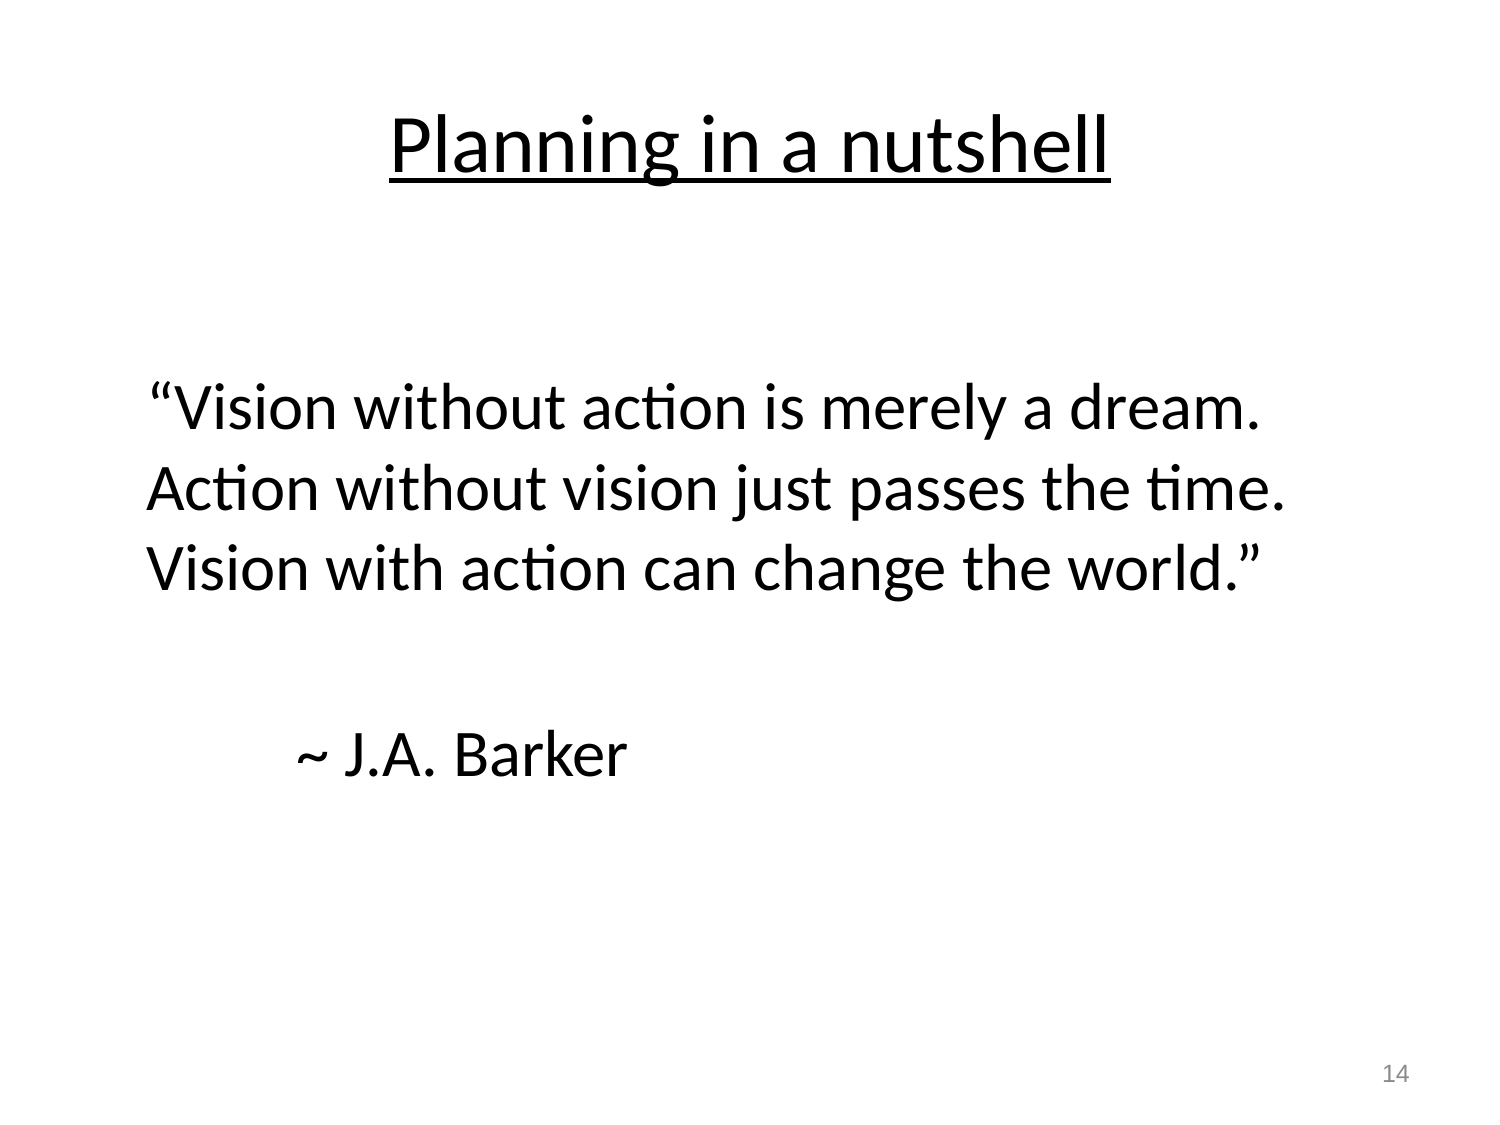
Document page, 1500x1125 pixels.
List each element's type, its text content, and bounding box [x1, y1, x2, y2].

slide_number 14 [1074, 1042, 1425, 1103]
list “Vision without action is merely a dream. Action without vision just passes the time. Vision with action can change the world.” ~ J.A. Barker [75, 262, 1425, 1005]
title Planning in a nutshell [75, 45, 1425, 233]
